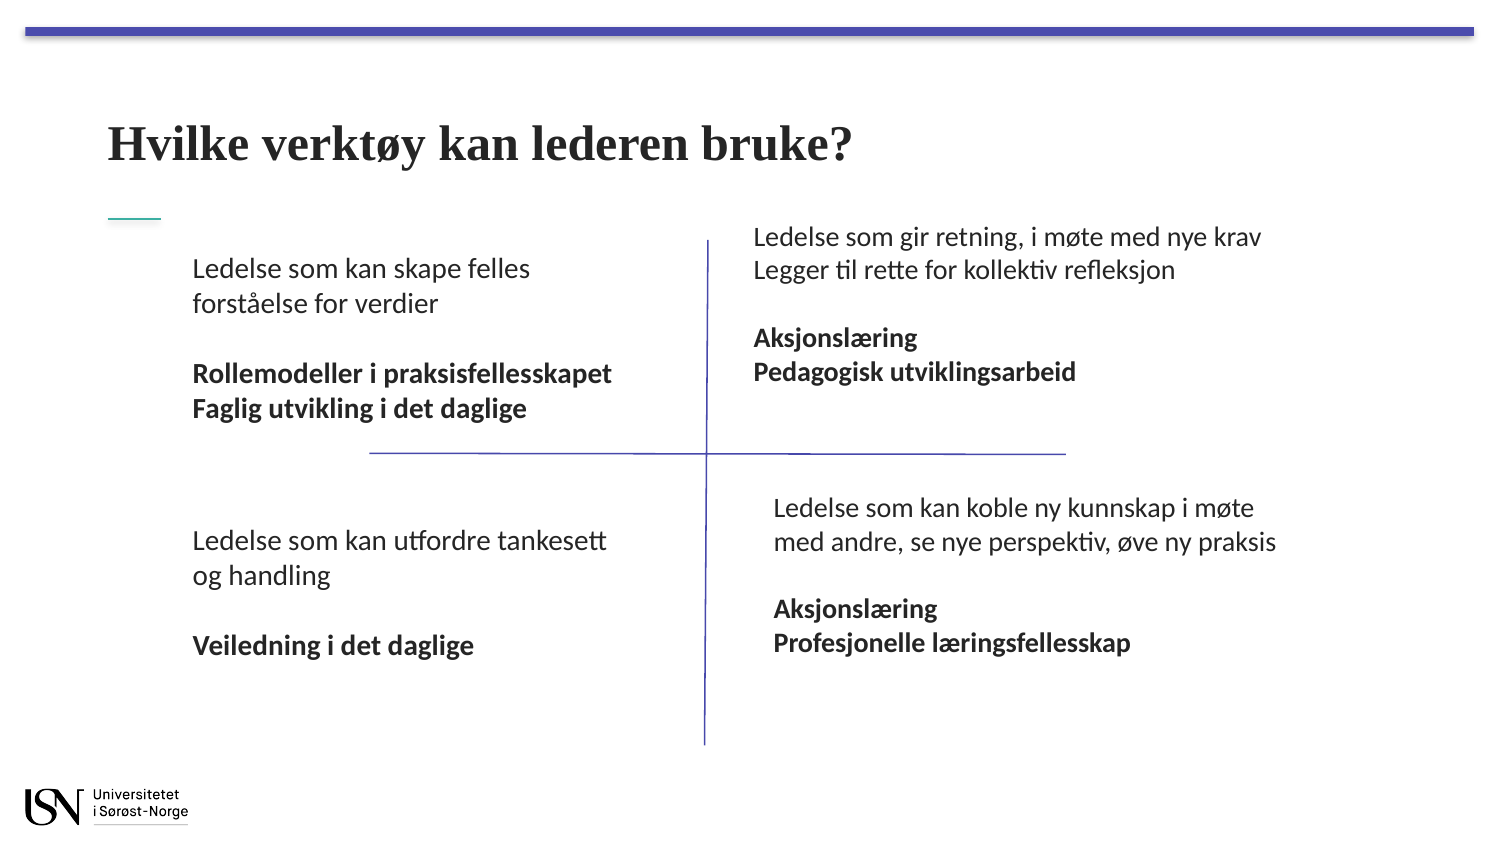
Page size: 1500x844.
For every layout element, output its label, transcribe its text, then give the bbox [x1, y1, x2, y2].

text_box Ledelse som kan utfordre tankesett og handling Veiledning i det daglige [177, 513, 631, 736]
picture [3, 766, 210, 844]
text_box Ledelse som gir retning, i møte med nye krav Legger til rette for kollektiv refleksjon Aksjonslæring Pedagogisk utviklingsarbeid [738, 210, 1286, 496]
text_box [704, 463, 709, 746]
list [738, 469, 981, 559]
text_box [704, 239, 709, 451]
title Hvilke verktøy kan lederen bruke? [107, 70, 1414, 211]
text_box Ledelse som kan koble ny kunnskap i møte med andre, se nye perspektiv, øve ny praksis Aksjonslæring Profesjonelle læringsfellesskap [758, 481, 1321, 733]
picture [797, 250, 1131, 307]
text_box Ledelse som kan skape felles forståelse for verdier Rollemodeller i praksisfellesskapet Faglig utvikling i det daglige [177, 207, 631, 513]
